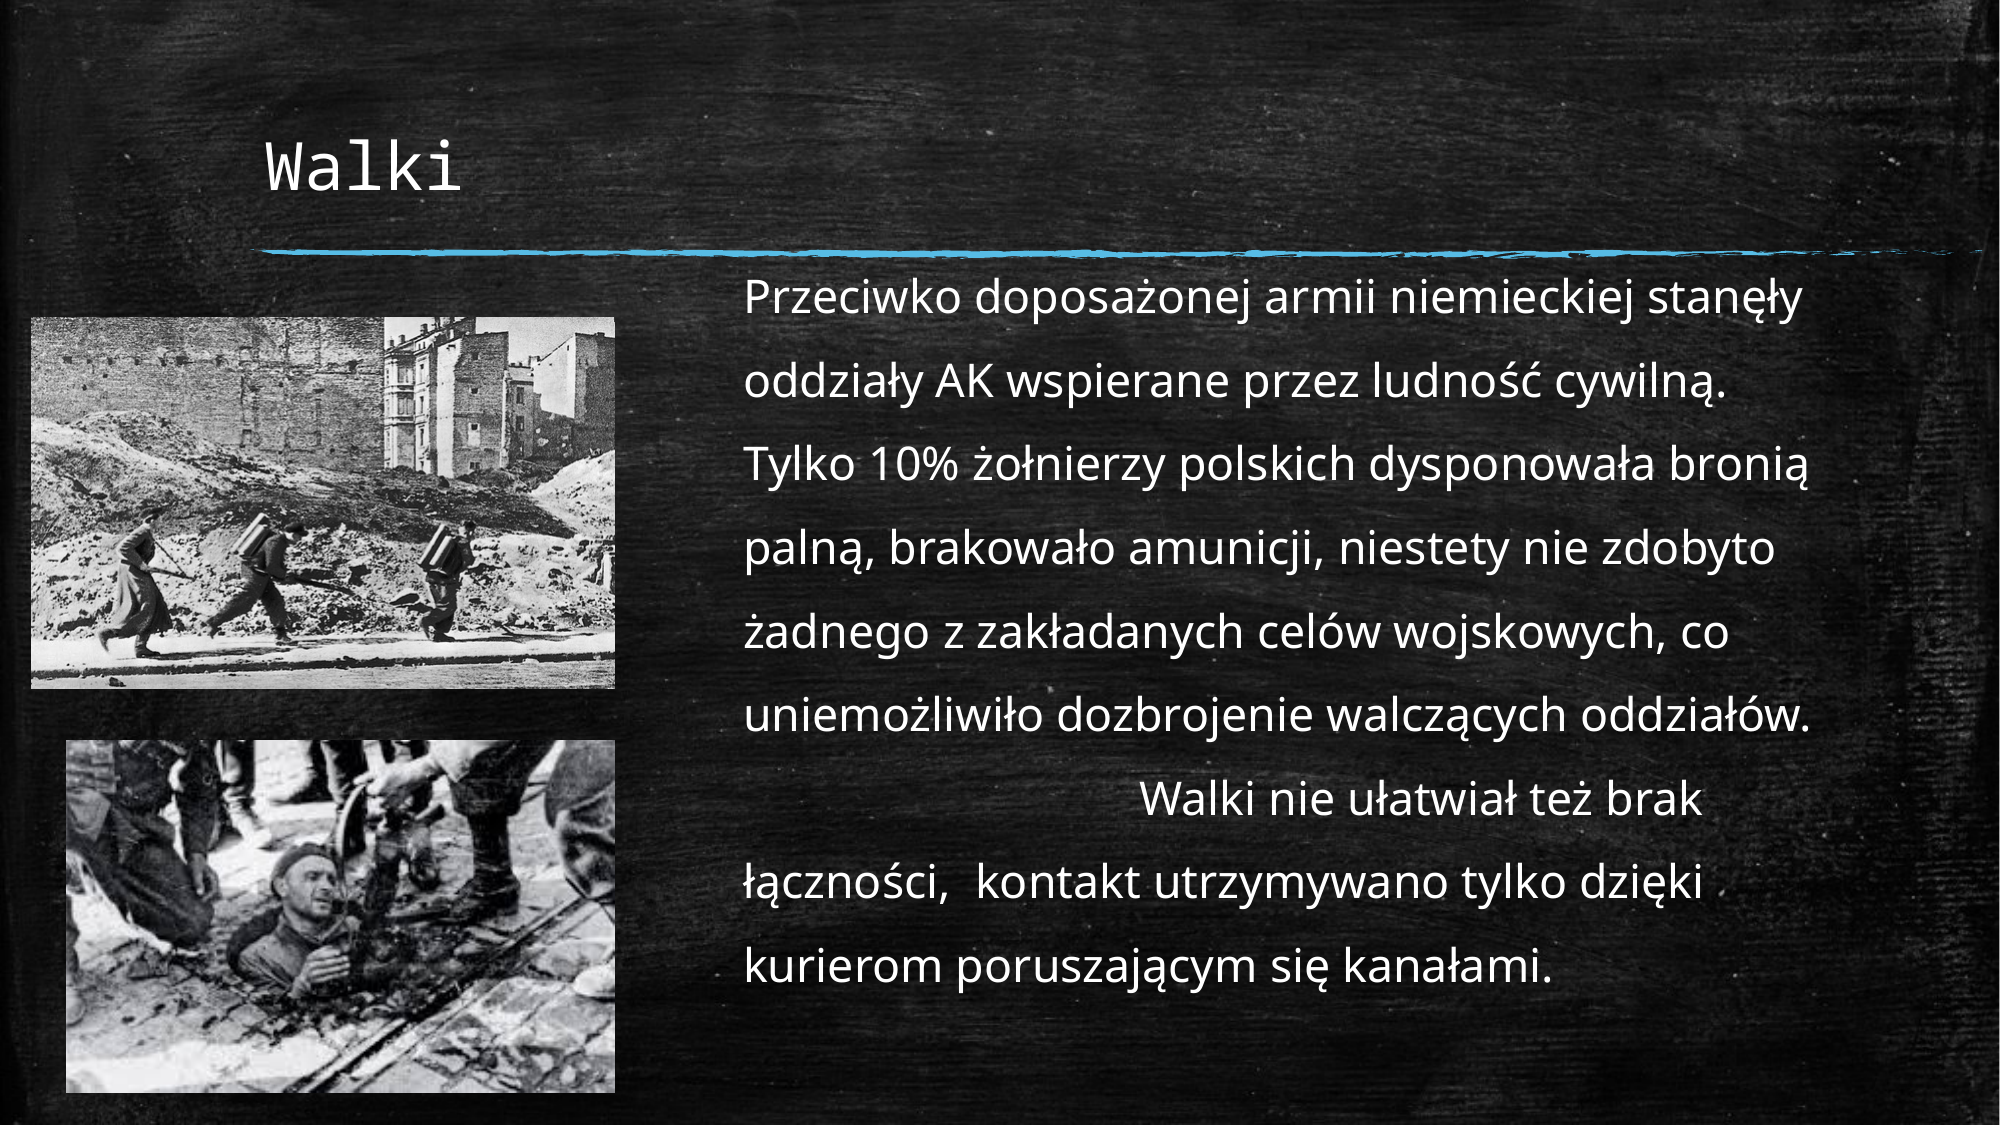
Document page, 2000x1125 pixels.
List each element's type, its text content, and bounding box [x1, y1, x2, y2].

picture [66, 740, 615, 1093]
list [31, 317, 615, 689]
list Przeciwko doposażonej armii niemieckiej stanęły oddziały AK wspierane przez ludność cywilną. Tylko 10% żołnierzy polskich dysponowała bronią palną, brakowało amunicji, niestety nie zdobyto żadnego z zakładanych celów wojskowych, co uniemożliwiło dozbrojenie walczących oddziałów. Walki nie ułatwiał też brak łączności, kontakt utrzymywano tylko dzięki kurierom poruszającym się kanałami. [728, 231, 1910, 1013]
title Walki [249, 45, 1750, 213]
